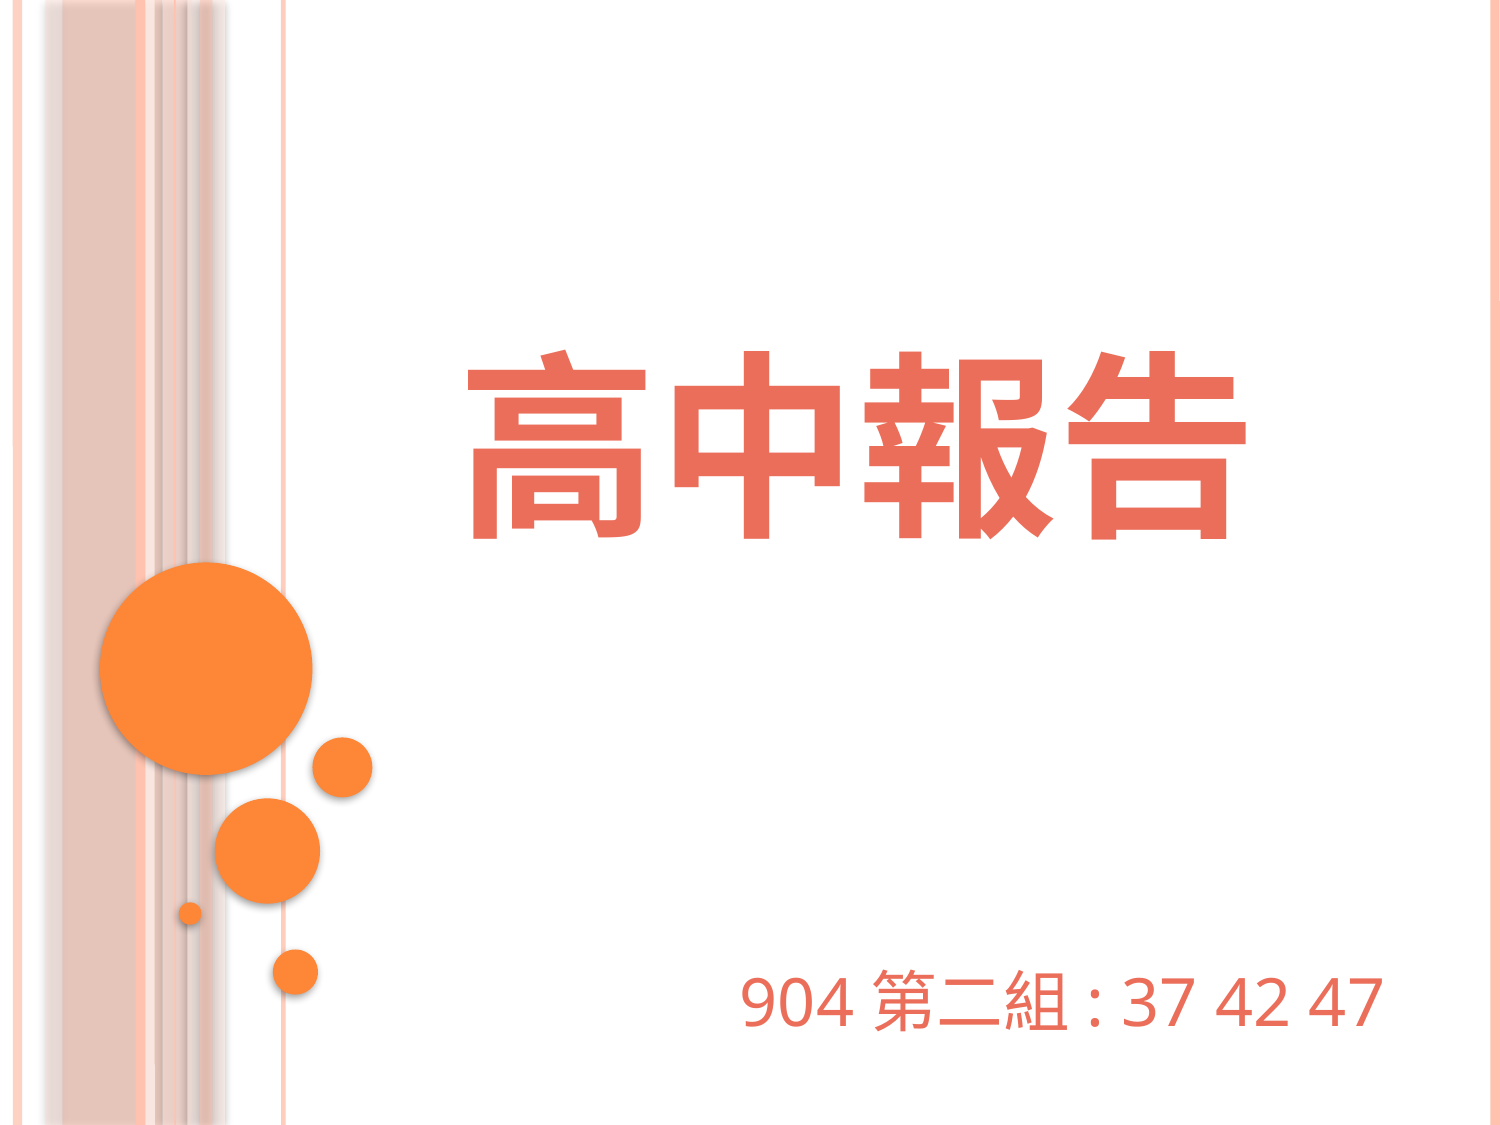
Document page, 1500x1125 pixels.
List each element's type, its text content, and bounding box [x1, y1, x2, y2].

text_box 904第二組: 37 42 47 [724, 952, 1401, 1047]
title 高中報告 [351, 257, 1364, 569]
